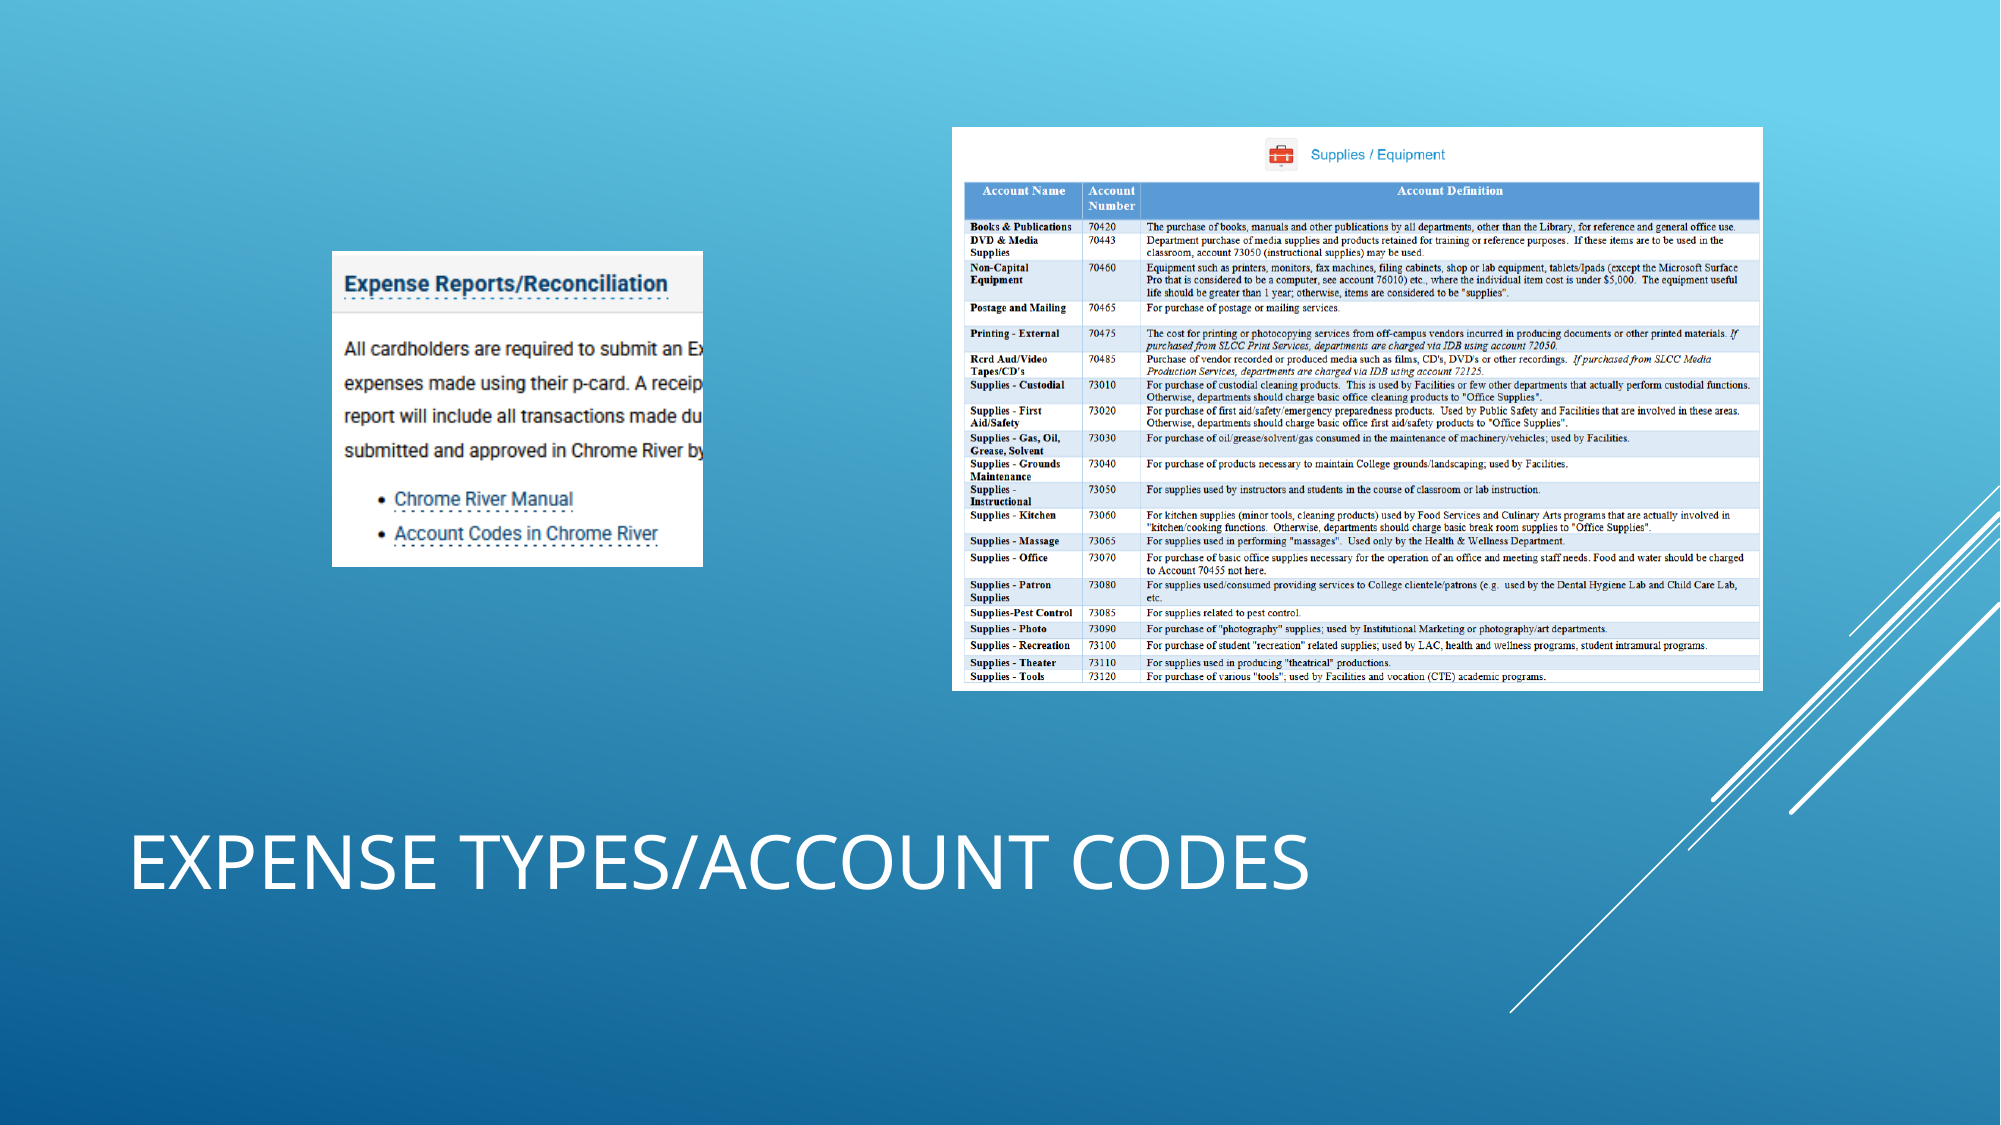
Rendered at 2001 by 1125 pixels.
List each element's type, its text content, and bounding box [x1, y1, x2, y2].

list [331, 250, 703, 568]
title Expense Types/Account Codes [112, 736, 1513, 984]
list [952, 127, 1763, 691]
